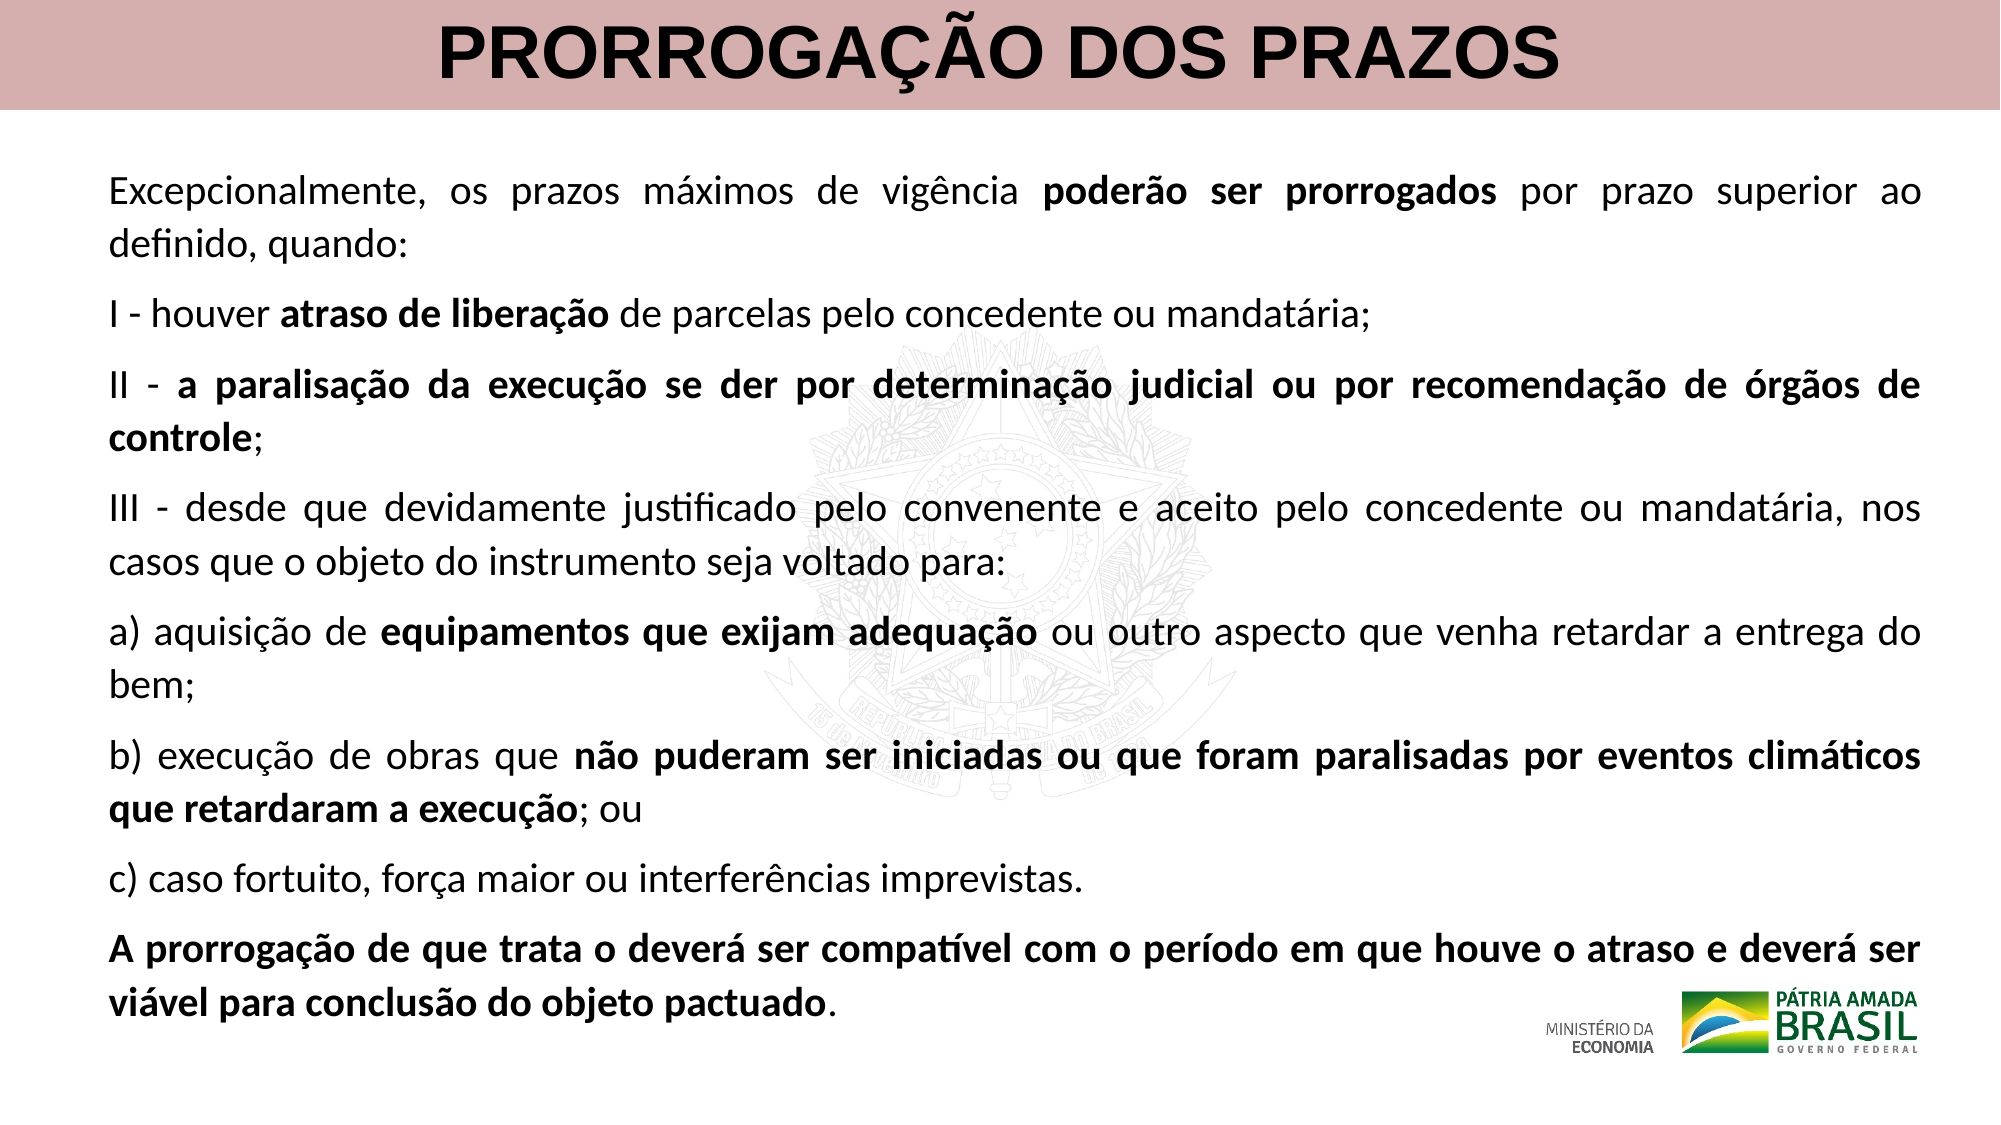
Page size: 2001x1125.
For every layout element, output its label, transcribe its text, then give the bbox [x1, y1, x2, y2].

text_box Excepcionalmente, os prazos máximos de vigência poderão ser prorrogados por prazo superior ao definido, quando: I - houver atraso de liberação de parcelas pelo concedente ou mandatária; II - a paralisação da execução se der por determinação judicial ou por recomendação de órgãos de controle; III - desde que devidamente justificado pelo convenente e aceito pelo concedente ou mandatária, nos casos que o objeto do instrumento seja voltado para: a) aquisição de equipamentos que exijam adequação ou outro aspecto que venha retardar a entrega do bem; b) execução de obras que não puderam ser iniciadas ou que foram paralisadas por eventos climáticos que retardaram a execução; ou c) caso fortuito, força maior ou interferências imprevistas. A prorrogação de que trata o deverá ser compatível com o período em que houve o atraso e deverá ser viável para conclusão do objeto pactuado. [31, 151, 1938, 1033]
text_box PRORROGAÇÃO DOS PRAZOS [0, 0, 2000, 110]
picture [0, 110, 2000, 1125]
